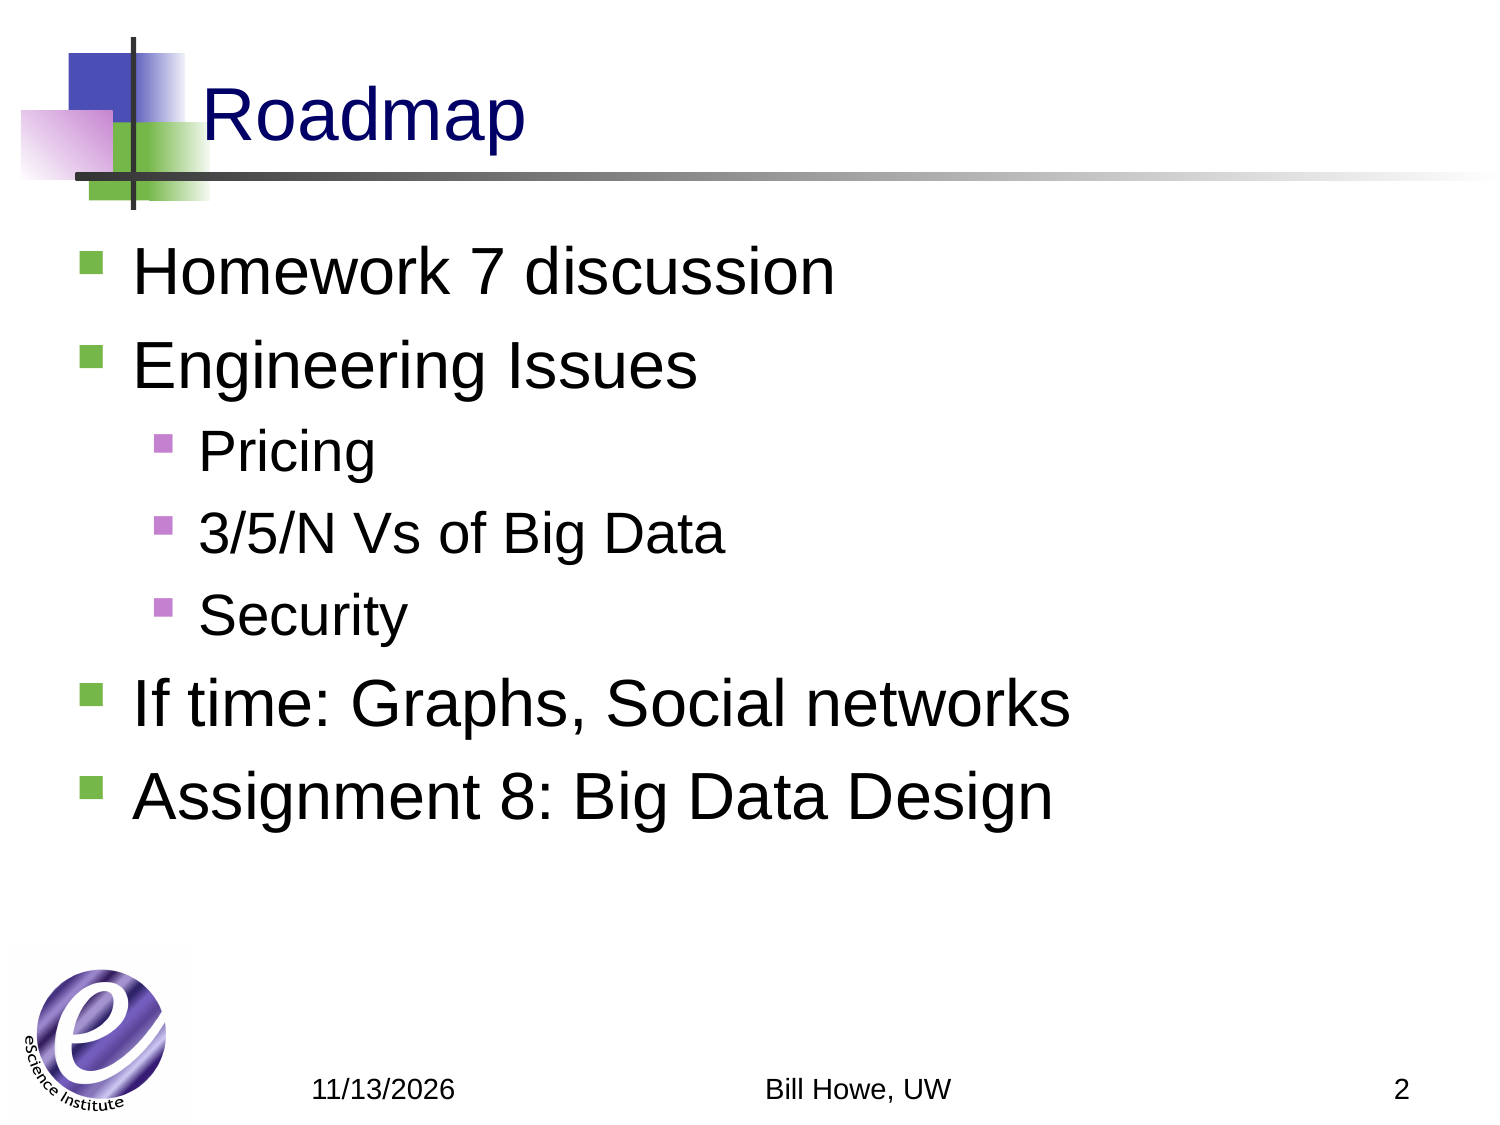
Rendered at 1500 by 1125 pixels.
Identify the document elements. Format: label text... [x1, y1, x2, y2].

slide_number 2 [1112, 1037, 1425, 1113]
list Homework 7 discussion Engineering Issues Pricing 3/5/N Vs of Big Data Security If time: Graphs, Social networks Assignment 8: Big Data Design [61, 220, 1447, 1002]
title Roadmap [186, 52, 1466, 163]
footer Bill Howe, UW [620, 1037, 1096, 1113]
picture [6, 945, 192, 1125]
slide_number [296, 1038, 609, 1113]
